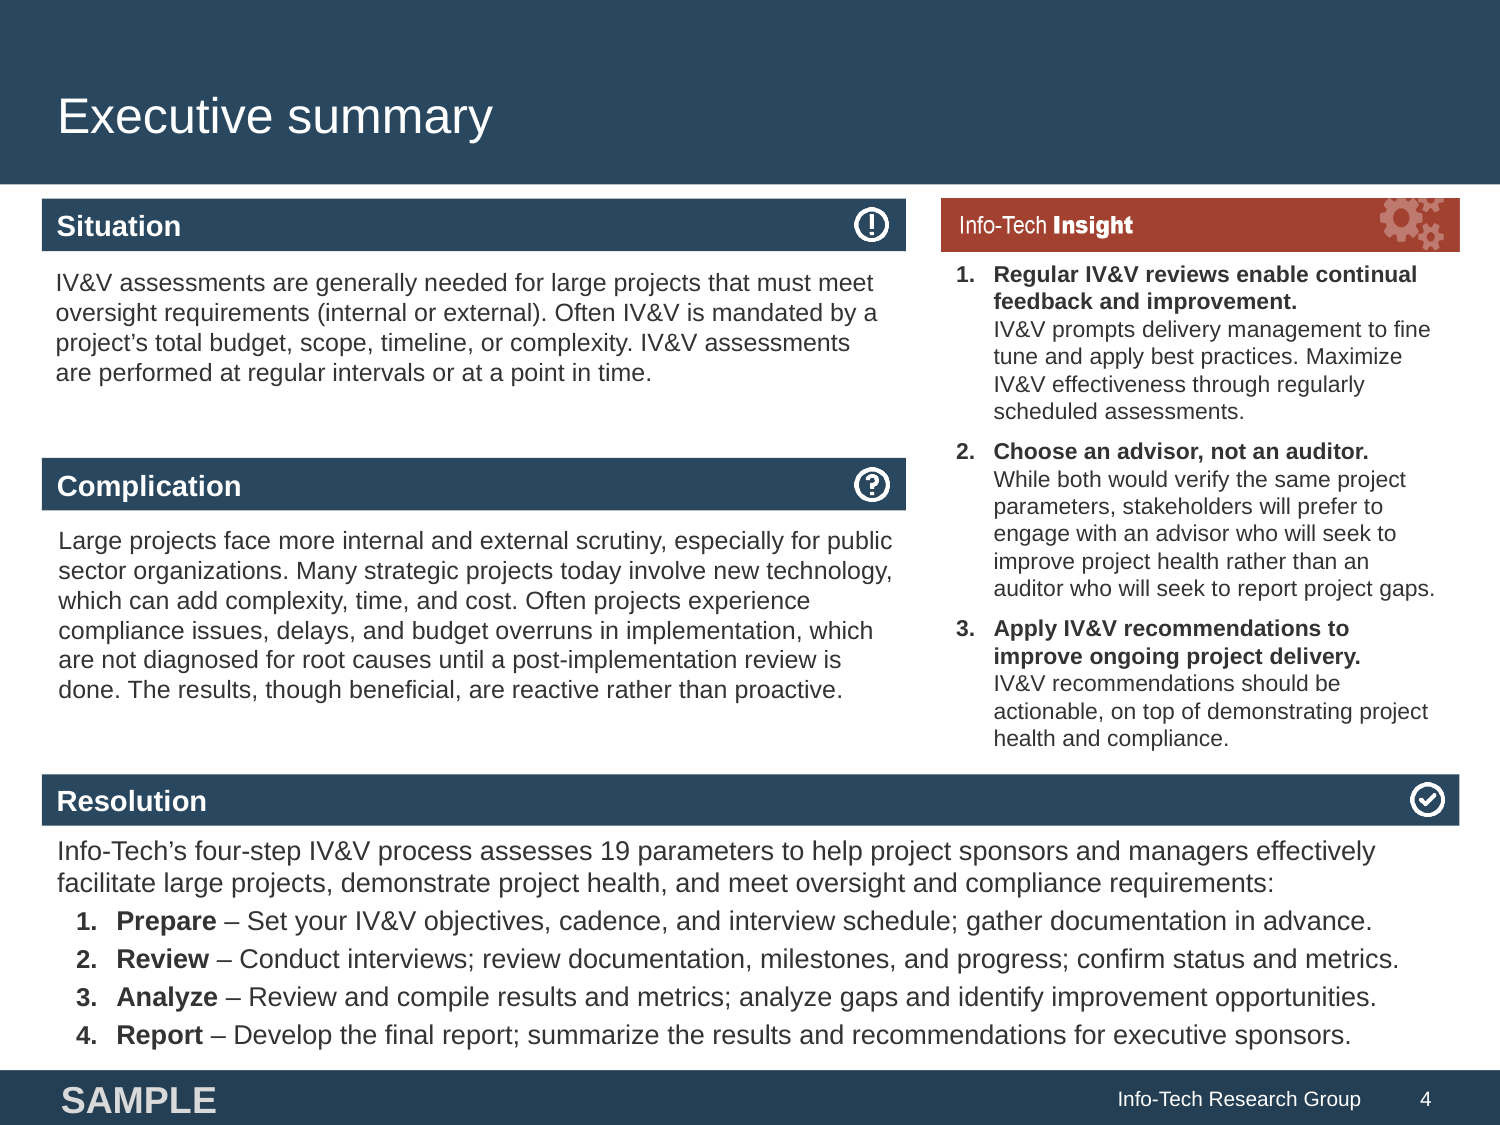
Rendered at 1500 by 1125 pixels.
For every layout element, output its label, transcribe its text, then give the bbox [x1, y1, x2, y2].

picture [854, 207, 889, 242]
list Regular IV&V reviews enable continual feedback and improvement. IV&V prompts delivery management to fine tune and apply best practices. Maximize IV&V effectiveness through regularly scheduled assessments. Choose an advisor, not an auditor. While both would verify the same project parameters, stakeholders will prefer to engage with an advisor who will seek to improve project health rather than an auditor who will seek to report project gaps. Apply IV&V recommendations to improve ongoing project delivery. IV&V recommendations should be actionable, on top of demonstrating project health and compliance. [940, 251, 1457, 759]
picture [1410, 782, 1445, 817]
list IV&V assessments are generally needed for large projects that must meet oversight requirements (internal or external). Often IV&V is mandated by a project’s total budget, scope, timeline, or complexity. IV&V assessments are performed at regular intervals or at a point in time. [40, 259, 901, 437]
list Info-Tech’s four-step IV&V process assesses 19 parameters to help project sponsors and managers effectively facilitate large projects, demonstrate project health, and meet oversight and compliance requirements: Prepare – Set your IV&V objectives, cadence, and interview schedule; gather documentation in advance. Review – Conduct interviews; review documentation, milestones, and progress; confirm status and metrics. Analyze – Review and compile results and metrics; analyze gaps and identify improvement opportunities. Report – Develop the final report; summarize the results and recommendations for executive sponsors. [41, 825, 1457, 1058]
title Executive summary [41, 41, 1457, 187]
text_box SAMPLE [36, 1079, 241, 1118]
picture [854, 467, 890, 502]
picture [941, 198, 1460, 252]
list Large projects face more internal and external scrutiny, especially for public sector organizations. Many strategic projects today involve new technology, which can add complexity, time, and cost. Often projects experience compliance issues, delays, and budget overruns in implementation, which are not diagnosed for root causes until a post-implementation review is done. The results, though beneficial, are reactive rather than proactive. [43, 516, 921, 772]
